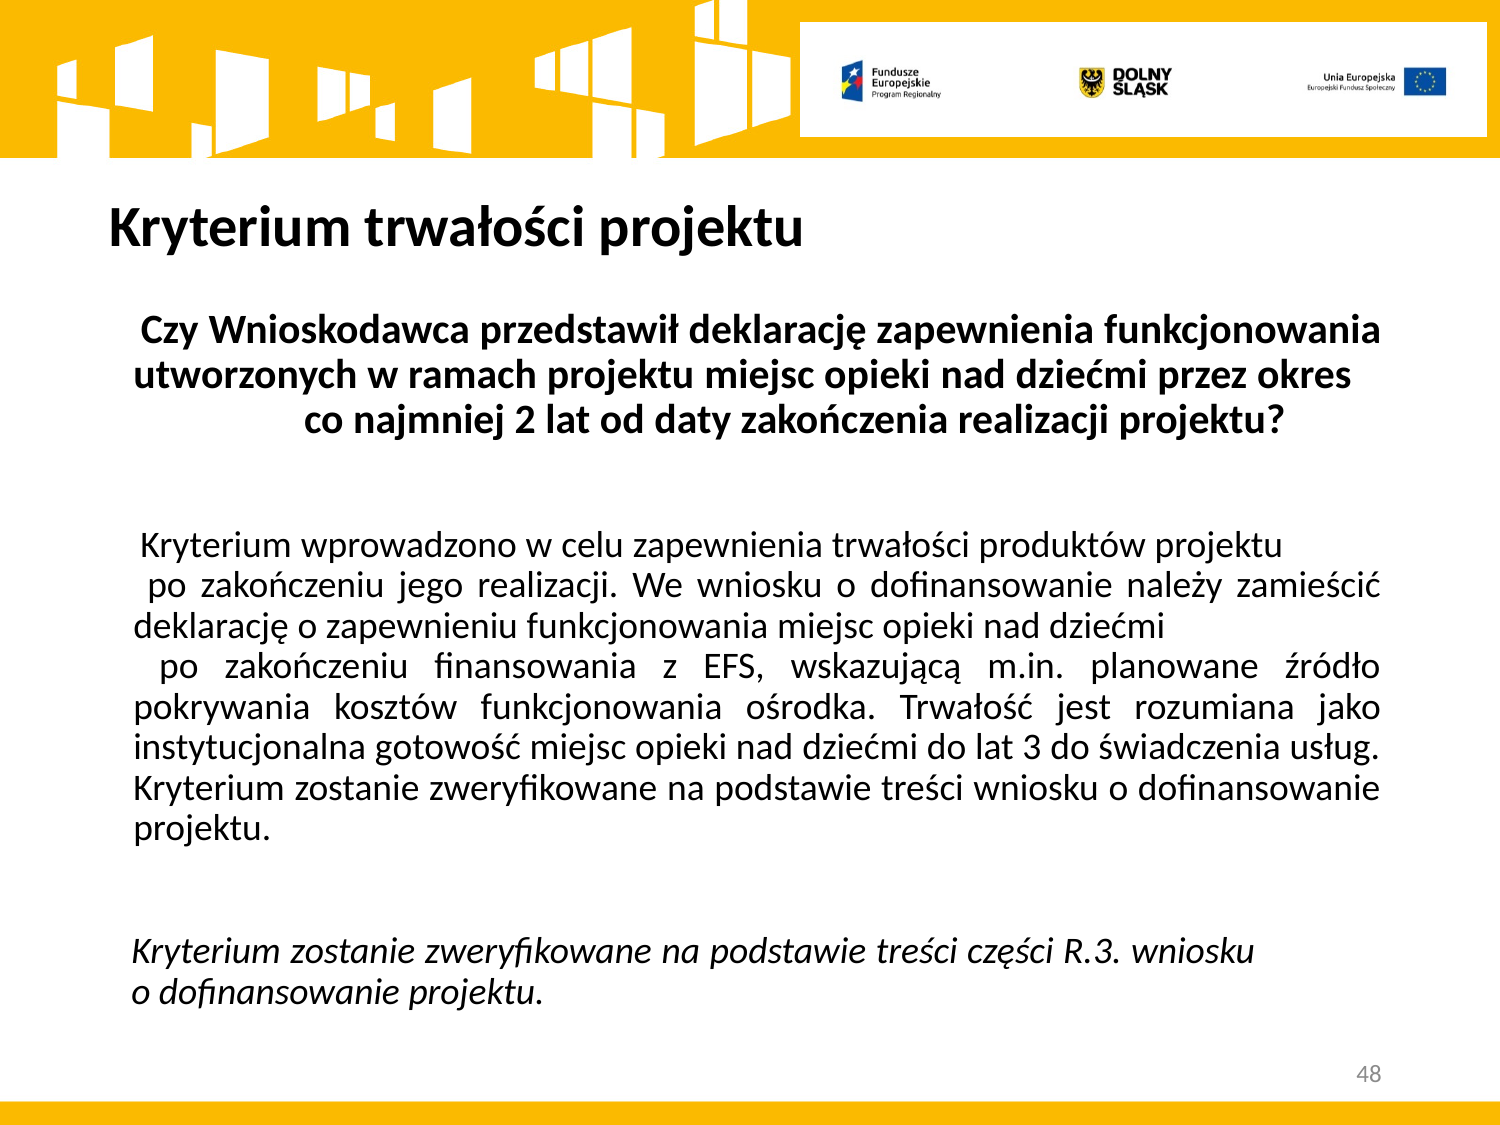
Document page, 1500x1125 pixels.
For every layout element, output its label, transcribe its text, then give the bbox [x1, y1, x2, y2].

list Kryterium trwałości projektu Czy Wnioskodawca przedstawił deklarację zapewnienia funkcjonowania utworzonych w ramach projektu miejsc opieki nad dziećmi przez okres co najmniej 2 lat od daty zakończenia realizacji projektu? Kryterium wprowadzono w celu zapewnienia trwałości produktów projektu po zakończeniu jego realizacji. We wniosku o dofinansowanie należy zamieścić deklarację o zapewnieniu funkcjonowania miejsc opieki nad dziećmi po zakończeniu finansowania z EFS, wskazującą m.in. planowane źródło pokrywania kosztów funkcjonowania ośrodka. Trwałość jest rozumiana jako instytucjonalna gotowość miejsc opieki nad dziećmi do lat 3 do świadczenia usług. Kryterium zostanie zweryfikowane na podstawie treści wniosku o dofinansowanie projektu. Kryterium zostanie zweryfikowane na podstawie treści części R.3. wniosku o dofinansowanie projektu. [80, 188, 1398, 1014]
slide_number 48 [1059, 1042, 1397, 1103]
picture [0, 0, 1500, 1125]
